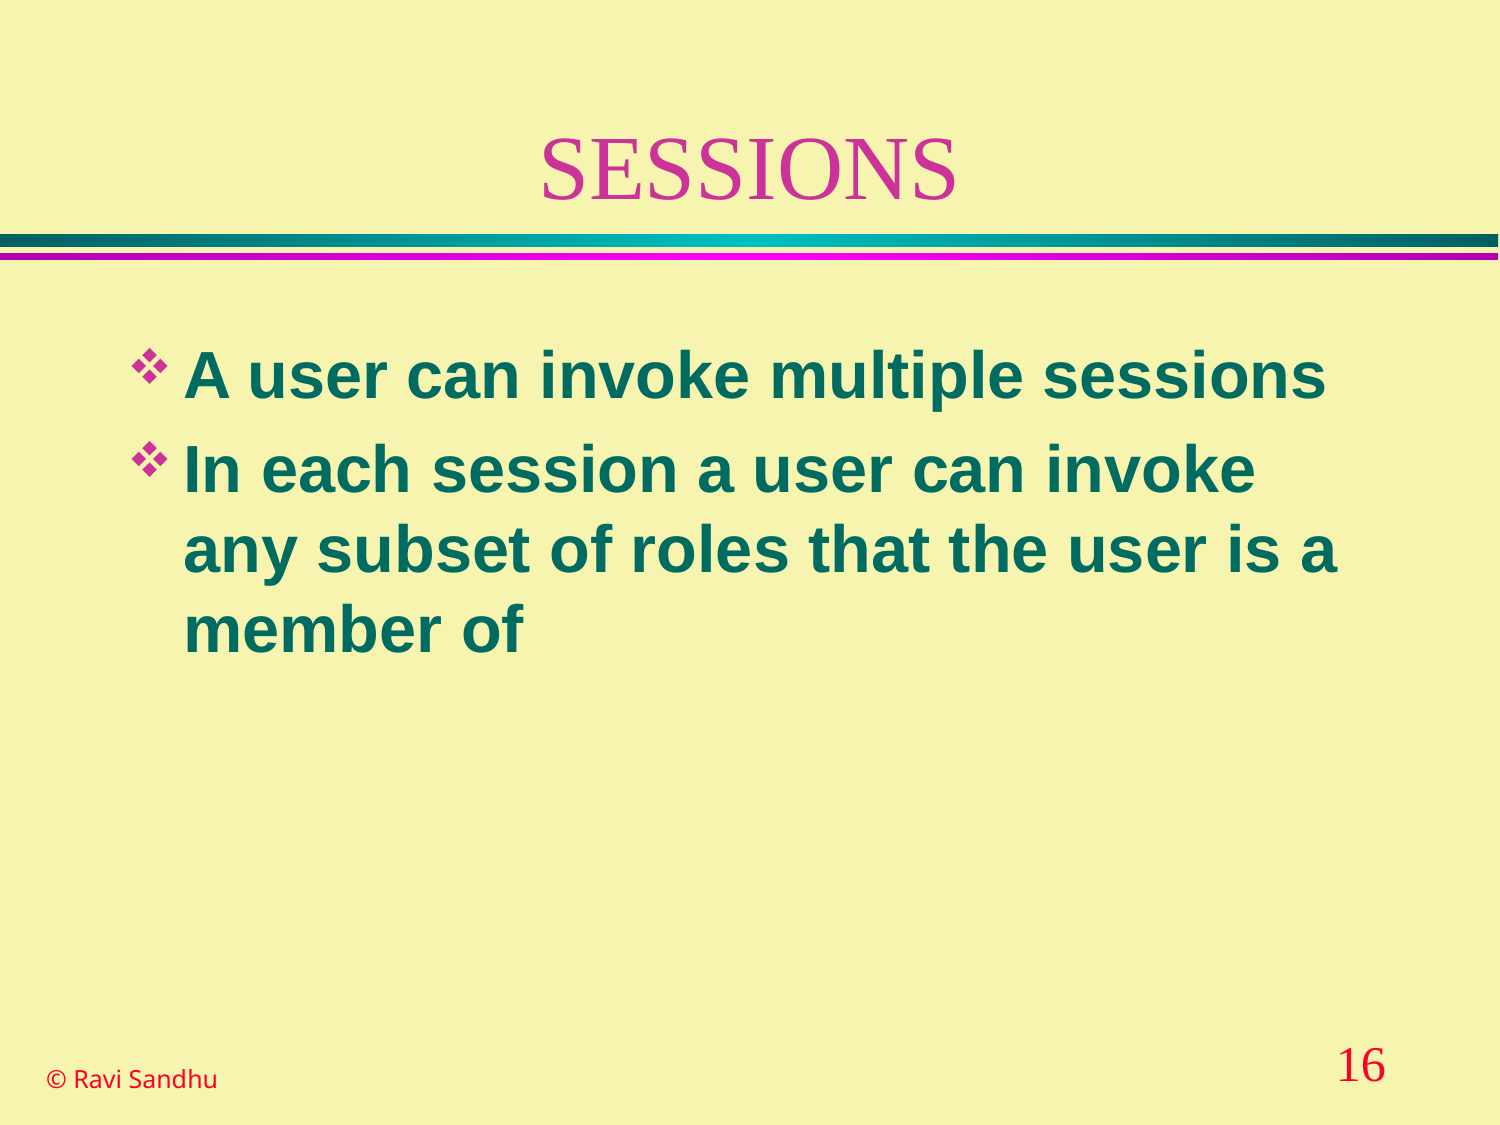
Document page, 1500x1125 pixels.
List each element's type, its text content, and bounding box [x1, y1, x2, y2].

list A user can invoke multiple sessions In each session a user can invoke any subset of roles that the user is a member of [111, 324, 1388, 1001]
title SESSIONS [406, 36, 1094, 226]
